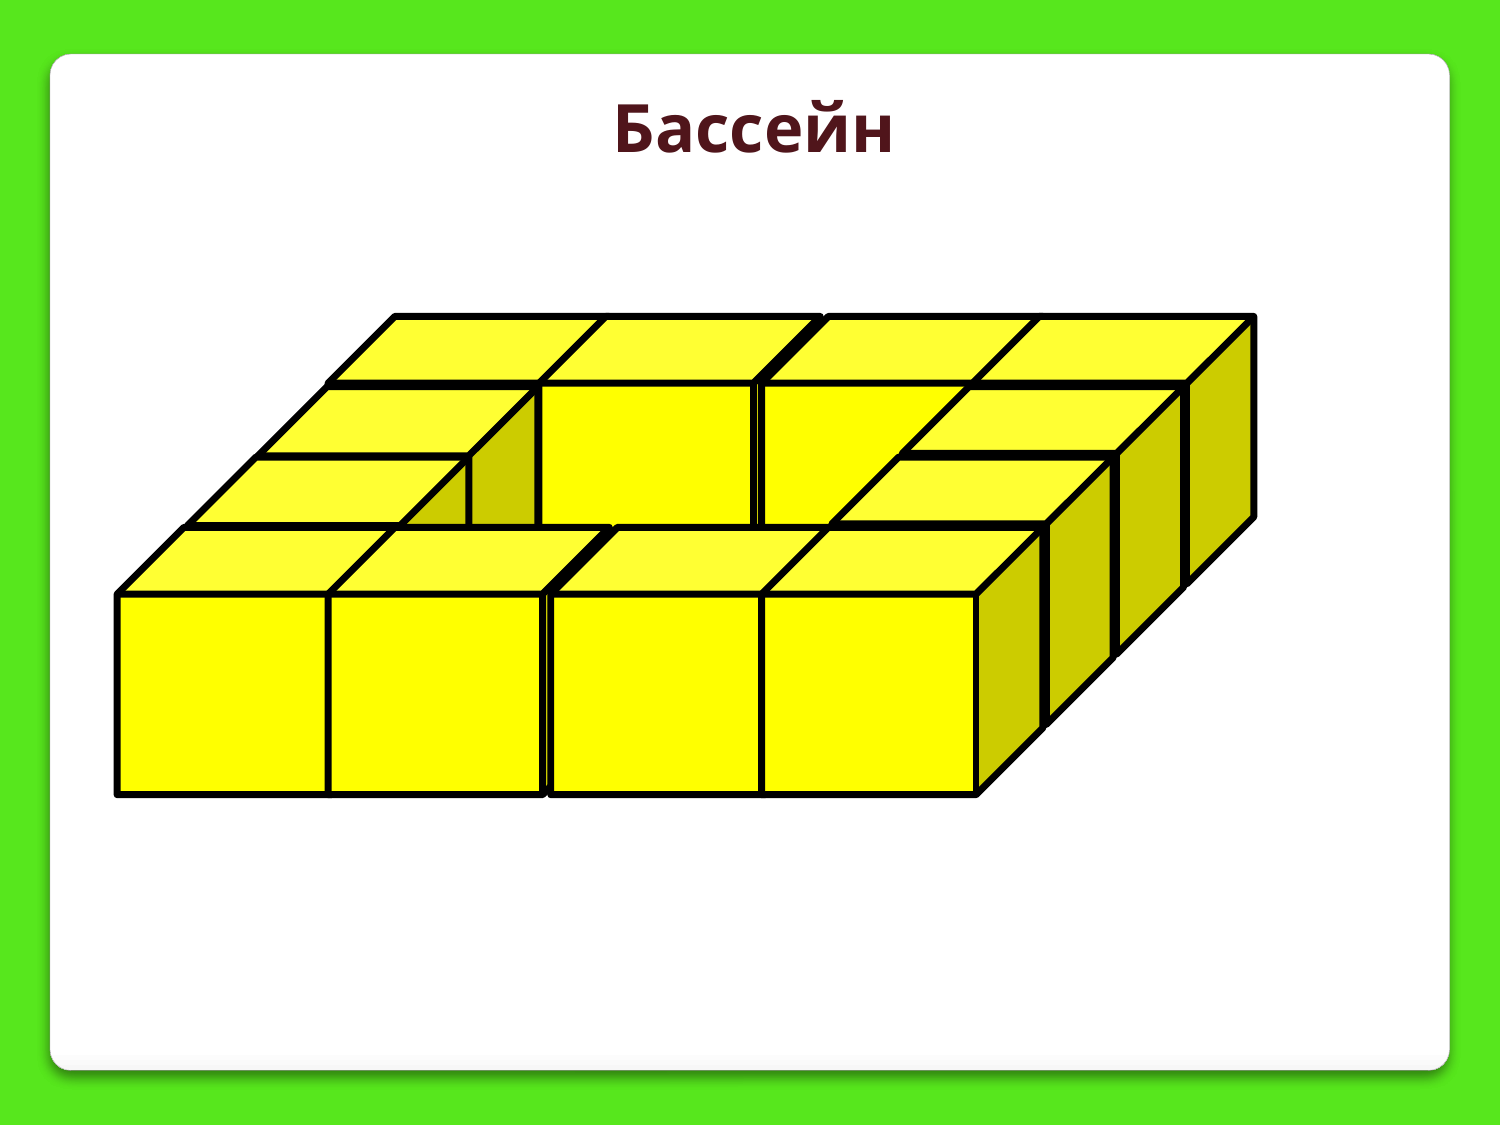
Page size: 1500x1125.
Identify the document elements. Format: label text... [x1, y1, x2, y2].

text_box Бассейн [598, 78, 928, 173]
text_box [116, 316, 1255, 795]
